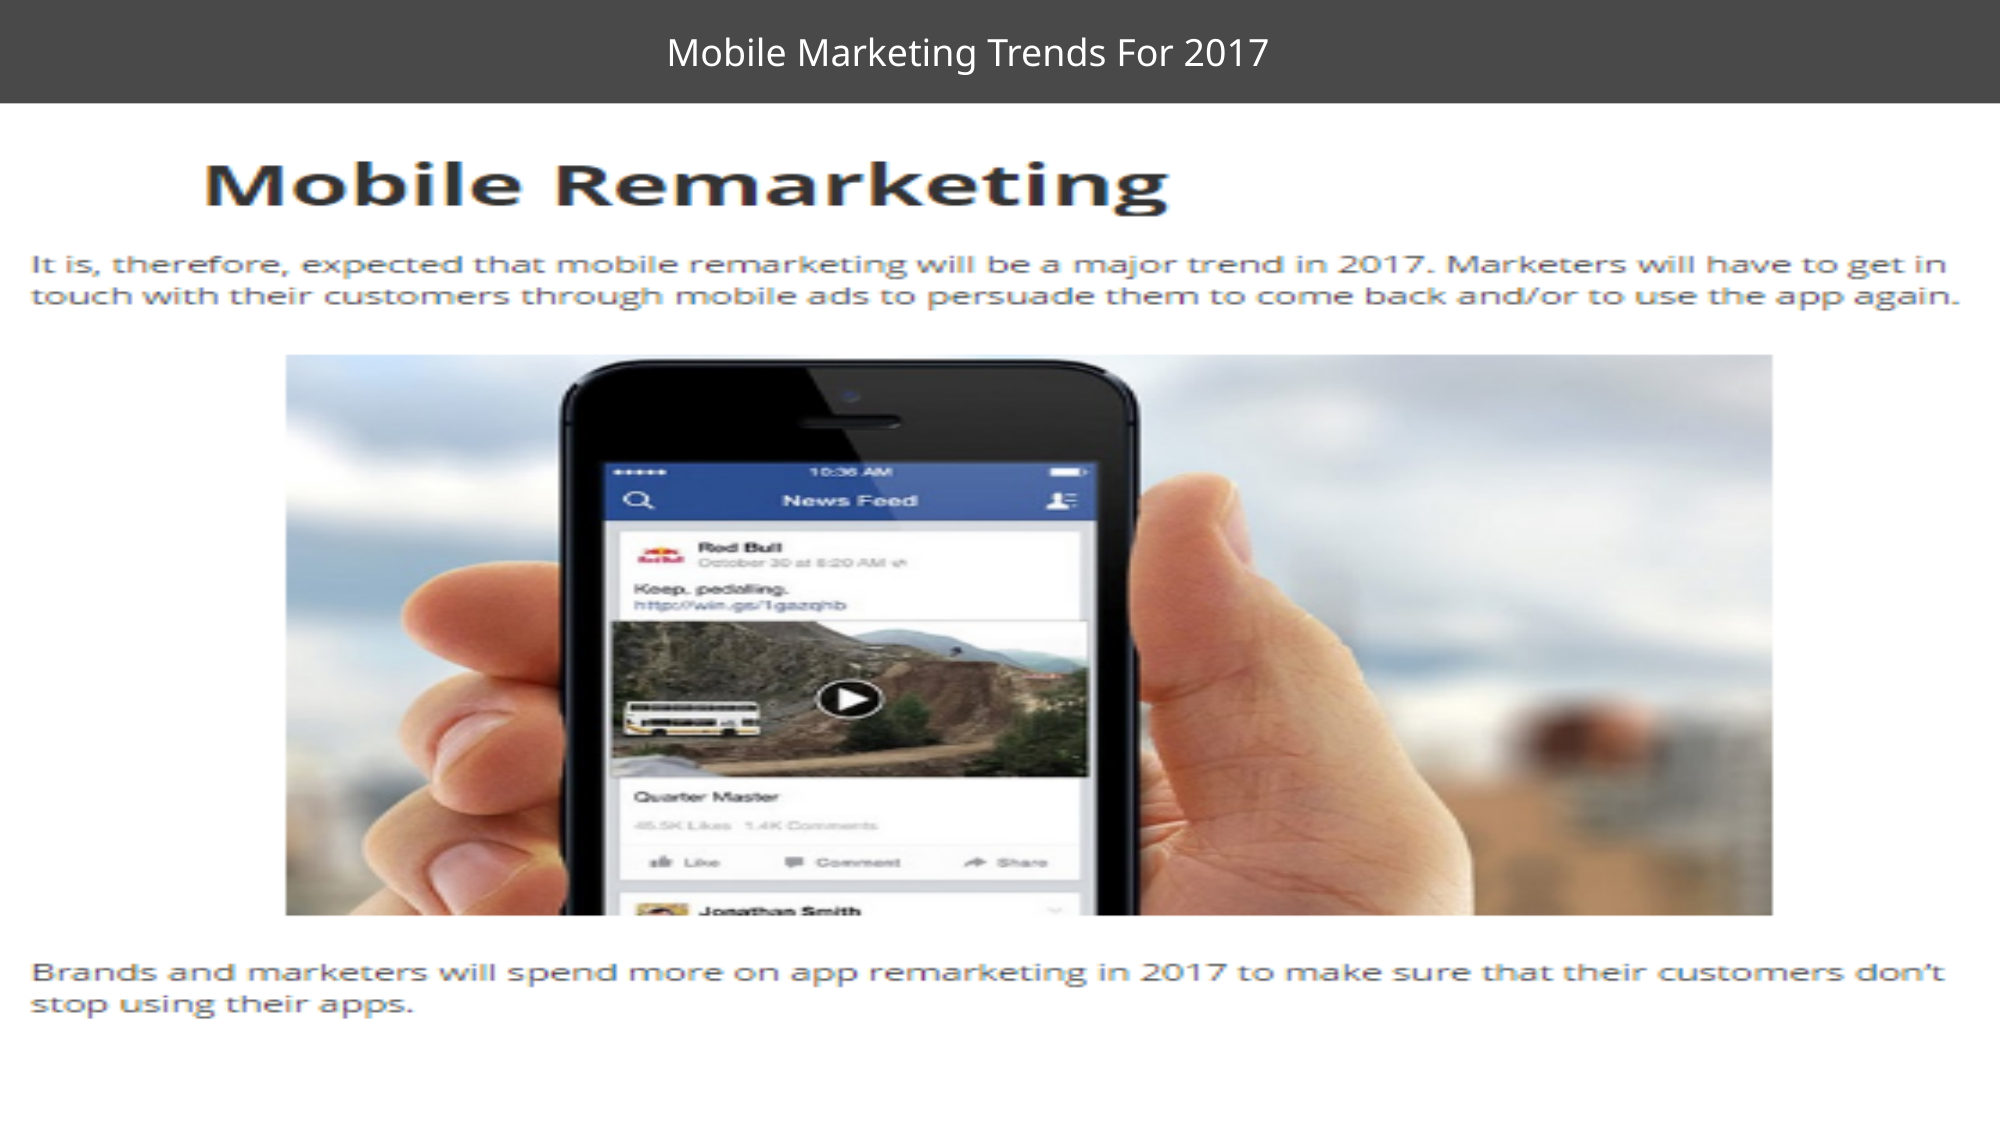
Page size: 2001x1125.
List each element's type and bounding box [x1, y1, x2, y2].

picture [0, 141, 2000, 1038]
text_box [0, 0, 2000, 104]
